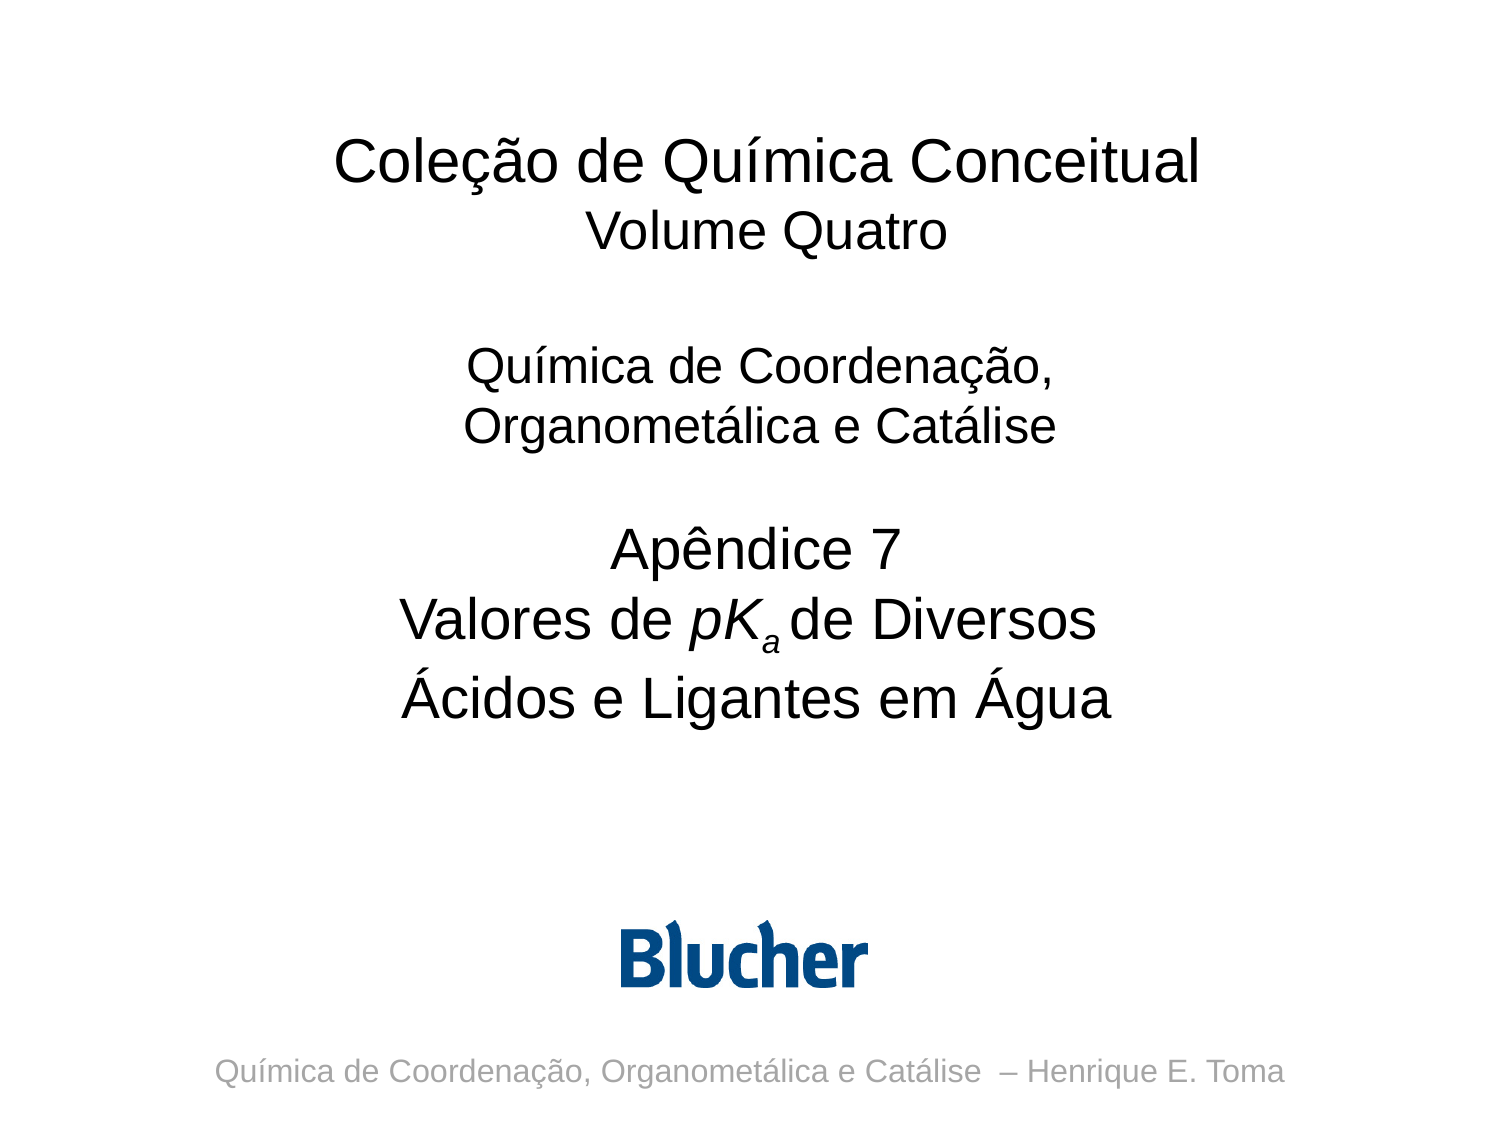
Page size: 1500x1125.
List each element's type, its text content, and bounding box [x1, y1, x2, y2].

text_box Apêndice 7 Valores de pKa de Diversos Ácidos e Ligantes em Água [130, 503, 1384, 738]
text_box Coleção de Química Conceitual Volume Quatro Química de Coordenação, Organometálica e Catálise [130, 113, 1405, 465]
footer Química de Coordenação, Organometálica e Catálise – Henrique E. Toma [0, 1042, 1500, 1103]
picture [620, 920, 868, 988]
